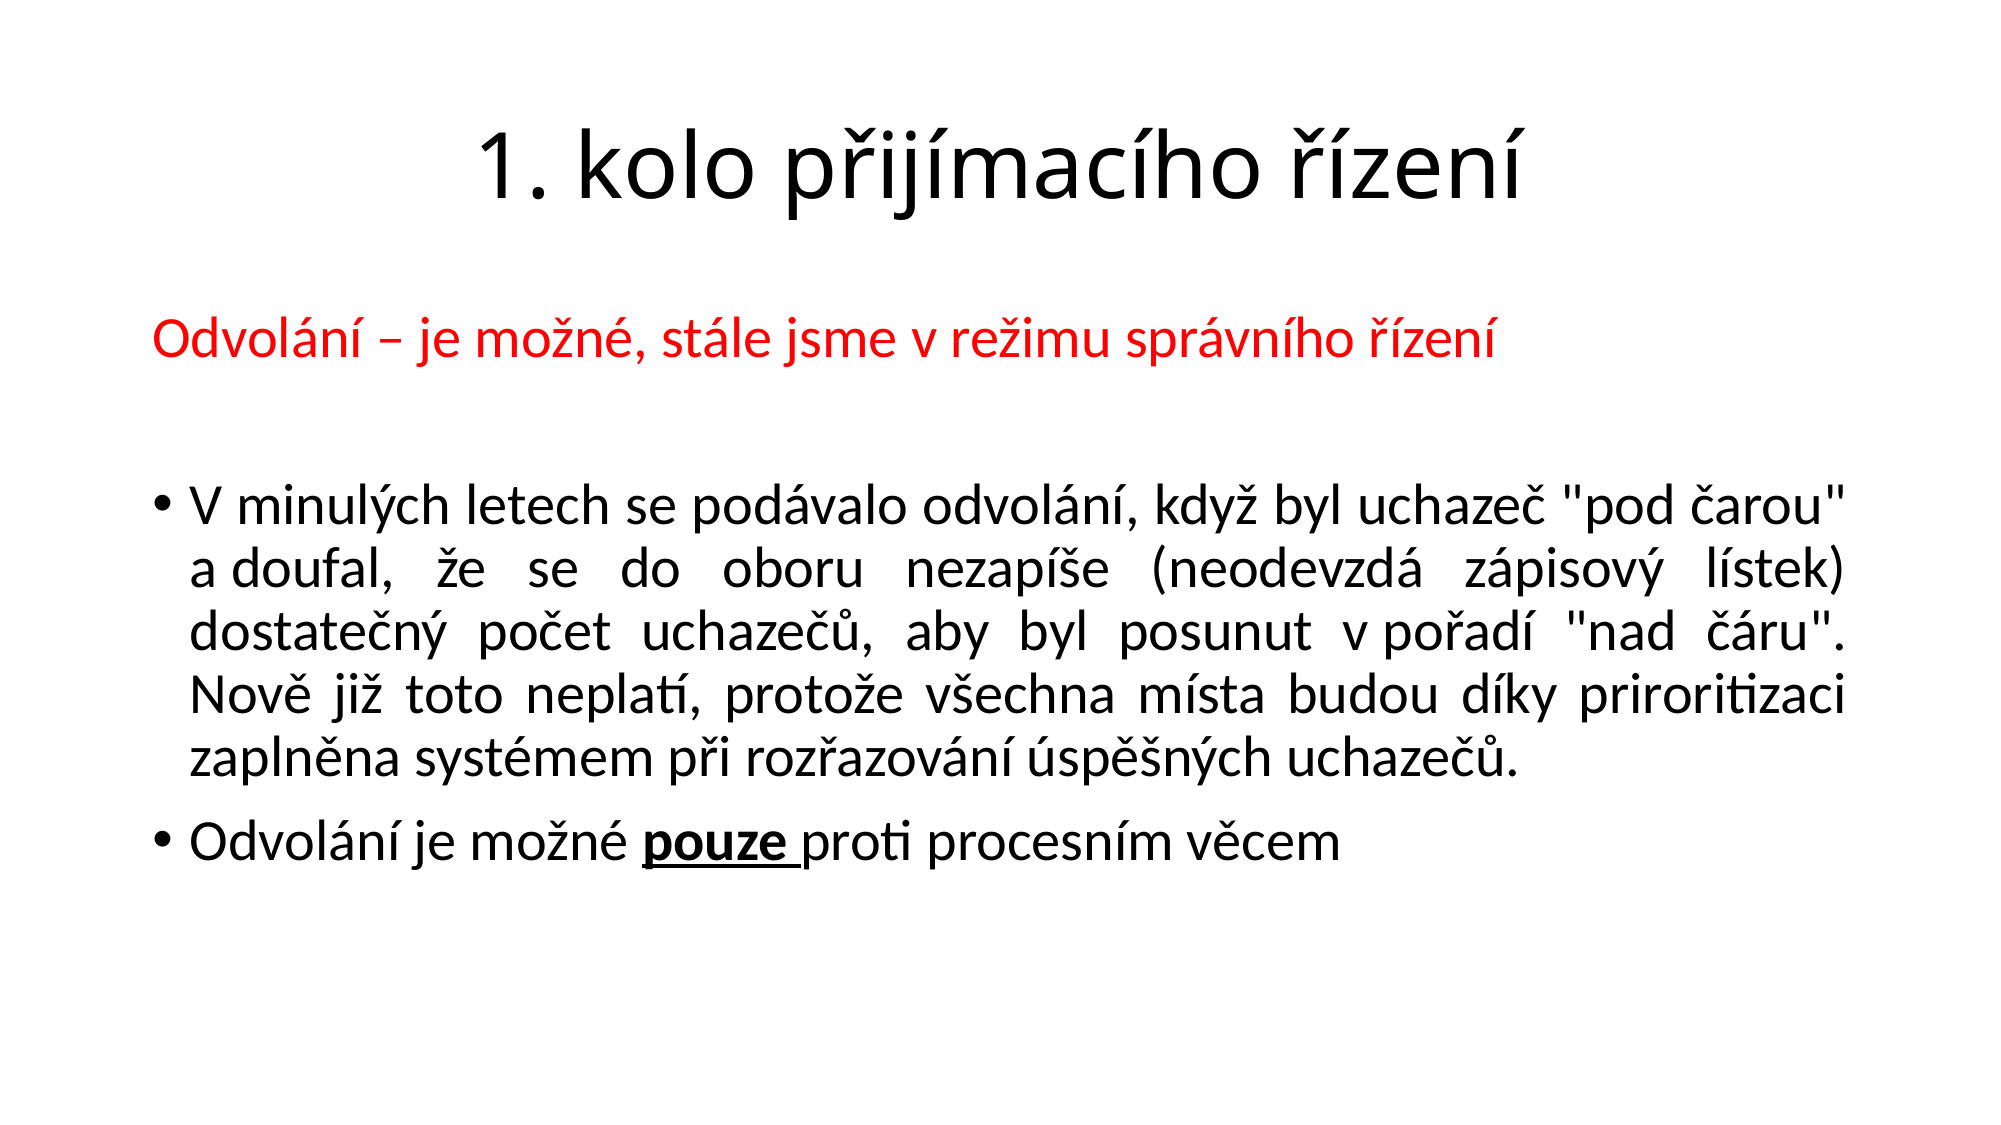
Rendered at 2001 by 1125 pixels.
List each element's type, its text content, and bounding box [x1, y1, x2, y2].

list Odvolání – je možné, stále jsme v režimu správního řízení V minulých letech se podávalo odvolání, když byl uchazeč "pod čarou" a doufal, že se do oboru nezapíše (neodevzdá zápisový lístek) dostatečný počet uchazečů, aby byl posunut v pořadí "nad čáru". Nově již toto neplatí, protože všechna místa budou díky priroritizaci zaplněna systémem při rozřazování úspěšných uchazečů. Odvolání je možné pouze proti procesním věcem [137, 299, 1863, 1014]
title 1. kolo přijímacího řízení [137, 59, 1863, 278]
